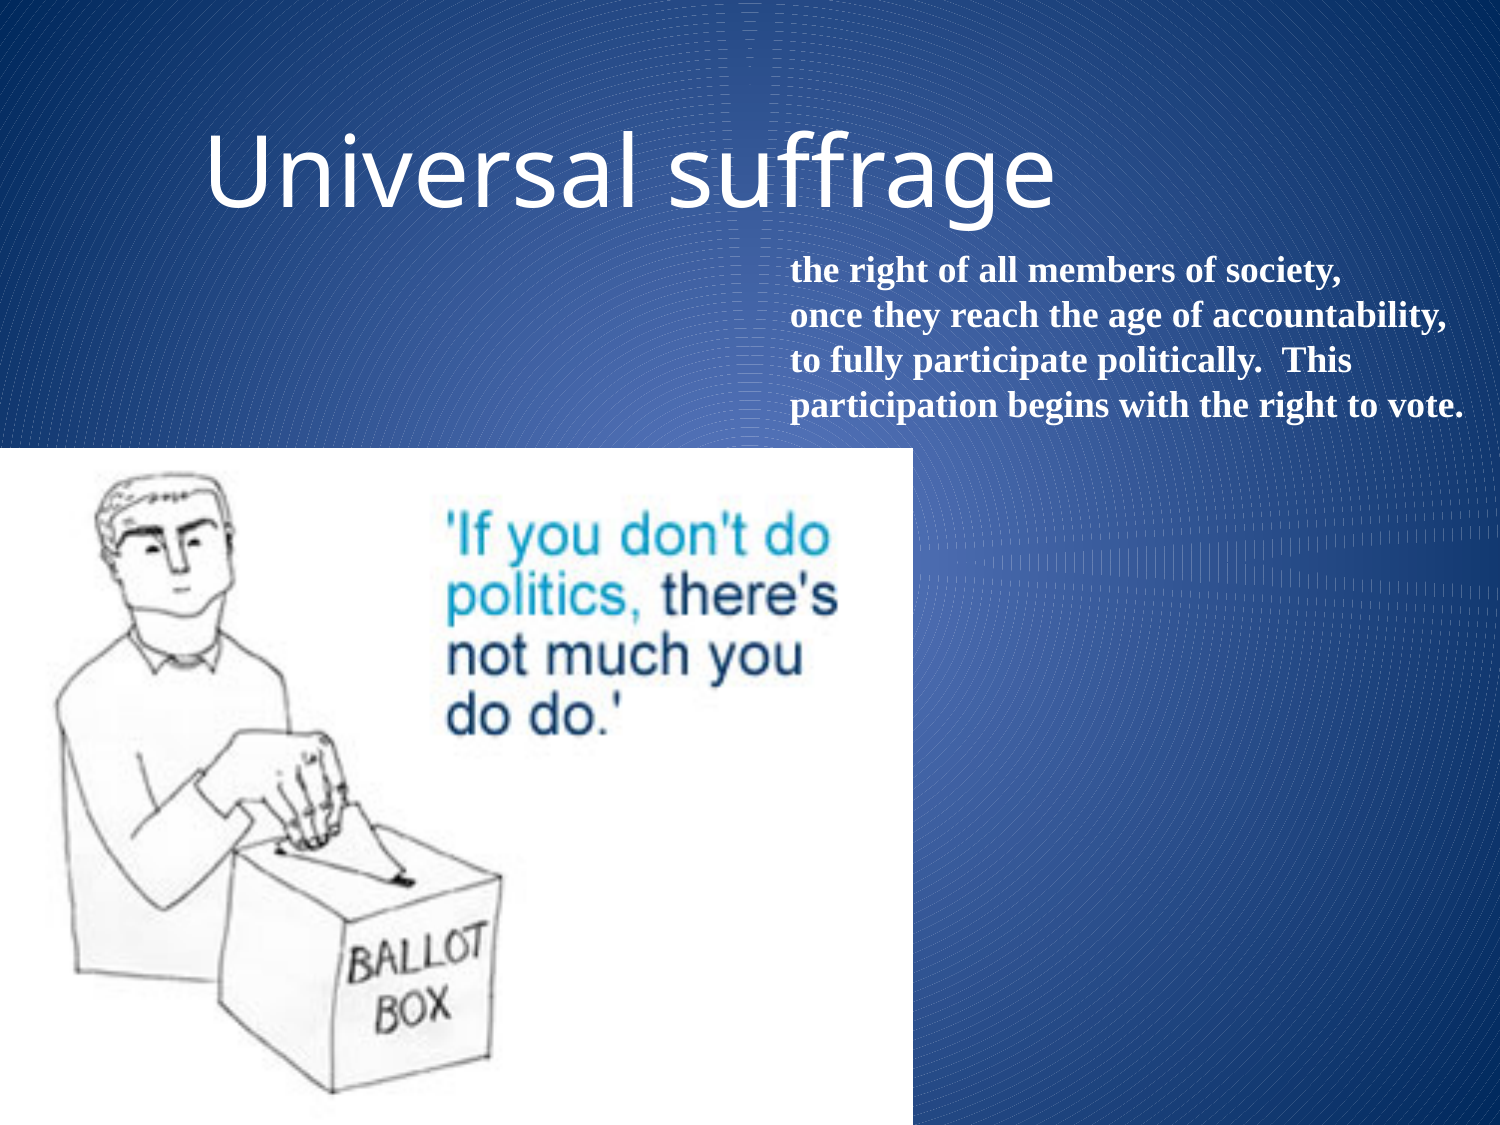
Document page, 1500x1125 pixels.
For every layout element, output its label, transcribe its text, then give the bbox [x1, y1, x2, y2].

text_box the right of all members of society, once they reach the age of accountability, to fully participate politically. This participation begins with the right to vote. [774, 237, 1500, 433]
picture [0, 448, 913, 1125]
text_box Universal suffrage [187, 99, 1074, 235]
